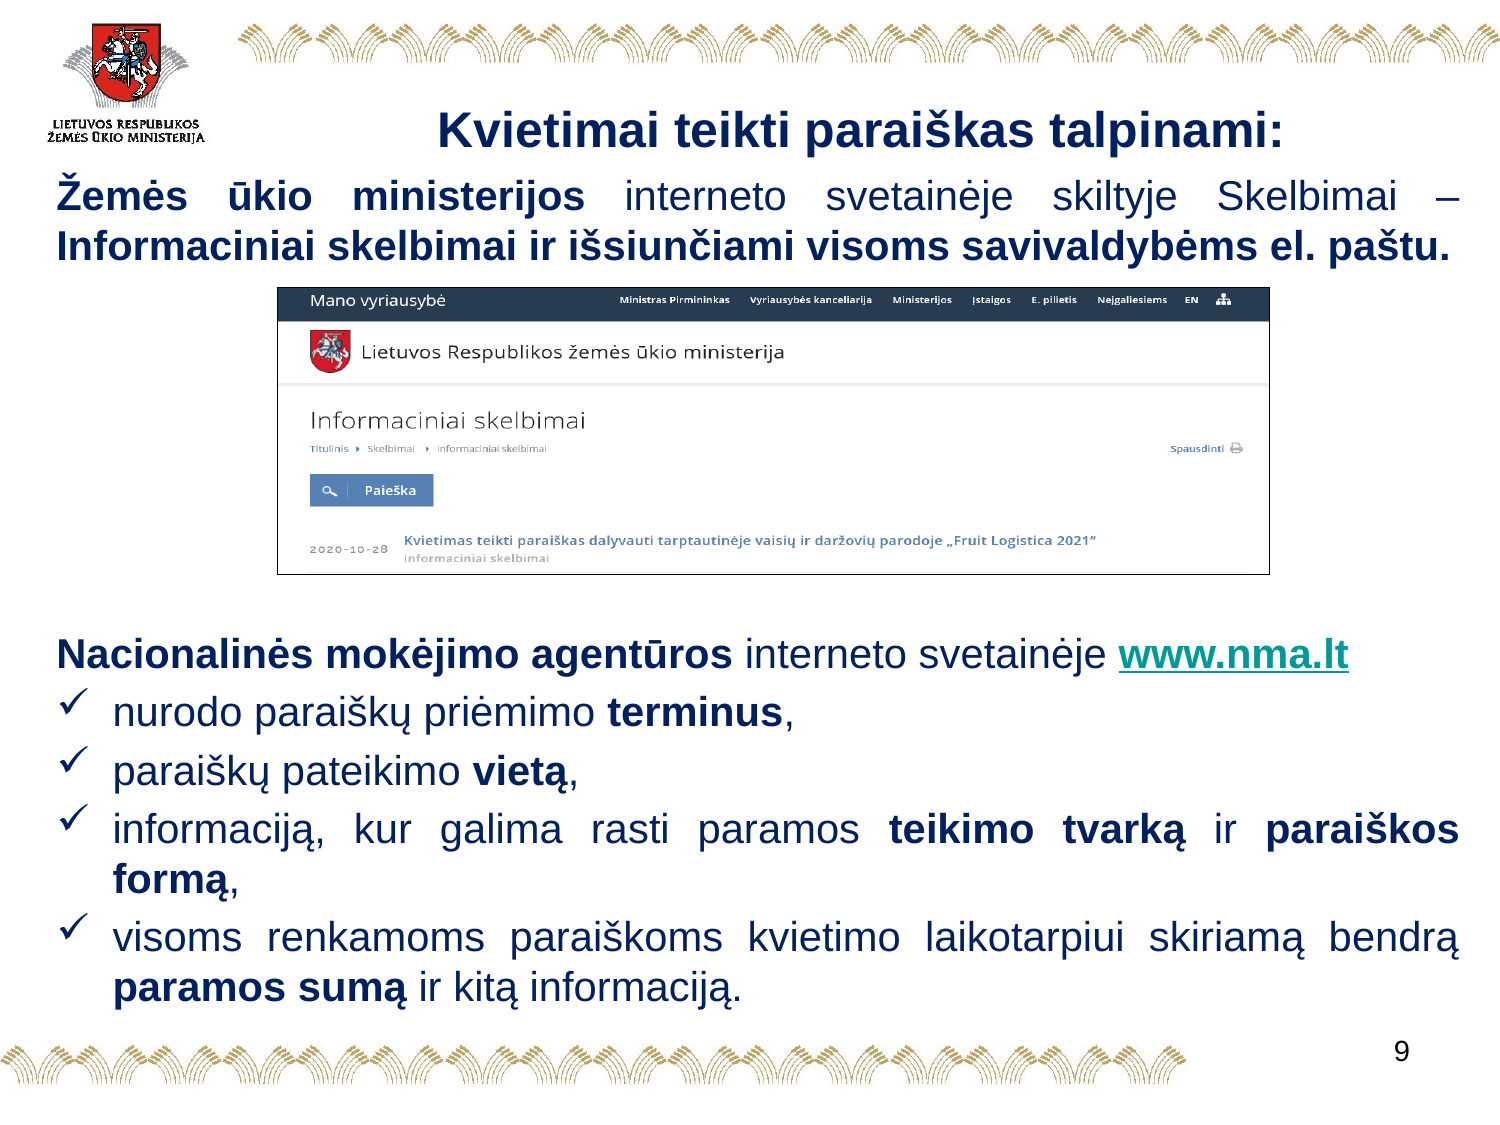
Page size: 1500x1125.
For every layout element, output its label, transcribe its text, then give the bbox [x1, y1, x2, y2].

list Žemės ūkio ministerijos interneto svetainėje skiltyje Skelbimai – Informaciniai skelbimai ir išsiunčiami visoms savivaldybėms el. paštu. Nacionalinės mokėjimo agentūros interneto svetainėje www.nma.lt nurodo paraiškų priėmimo terminus, paraiškų pateikimo vietą, informaciją, kur galima rasti paramos teikimo tvarką ir paraiškos formą, visoms renkamoms paraiškoms kvietimo laikotarpiui skiriamą bendrą paramos sumą ir kitą informaciją. [41, 160, 1475, 532]
slide_number 9 [1074, 1024, 1426, 1103]
title Kvietimai teikti paraiškas talpinami: [336, 103, 1388, 160]
picture [0, 0, 1500, 1125]
